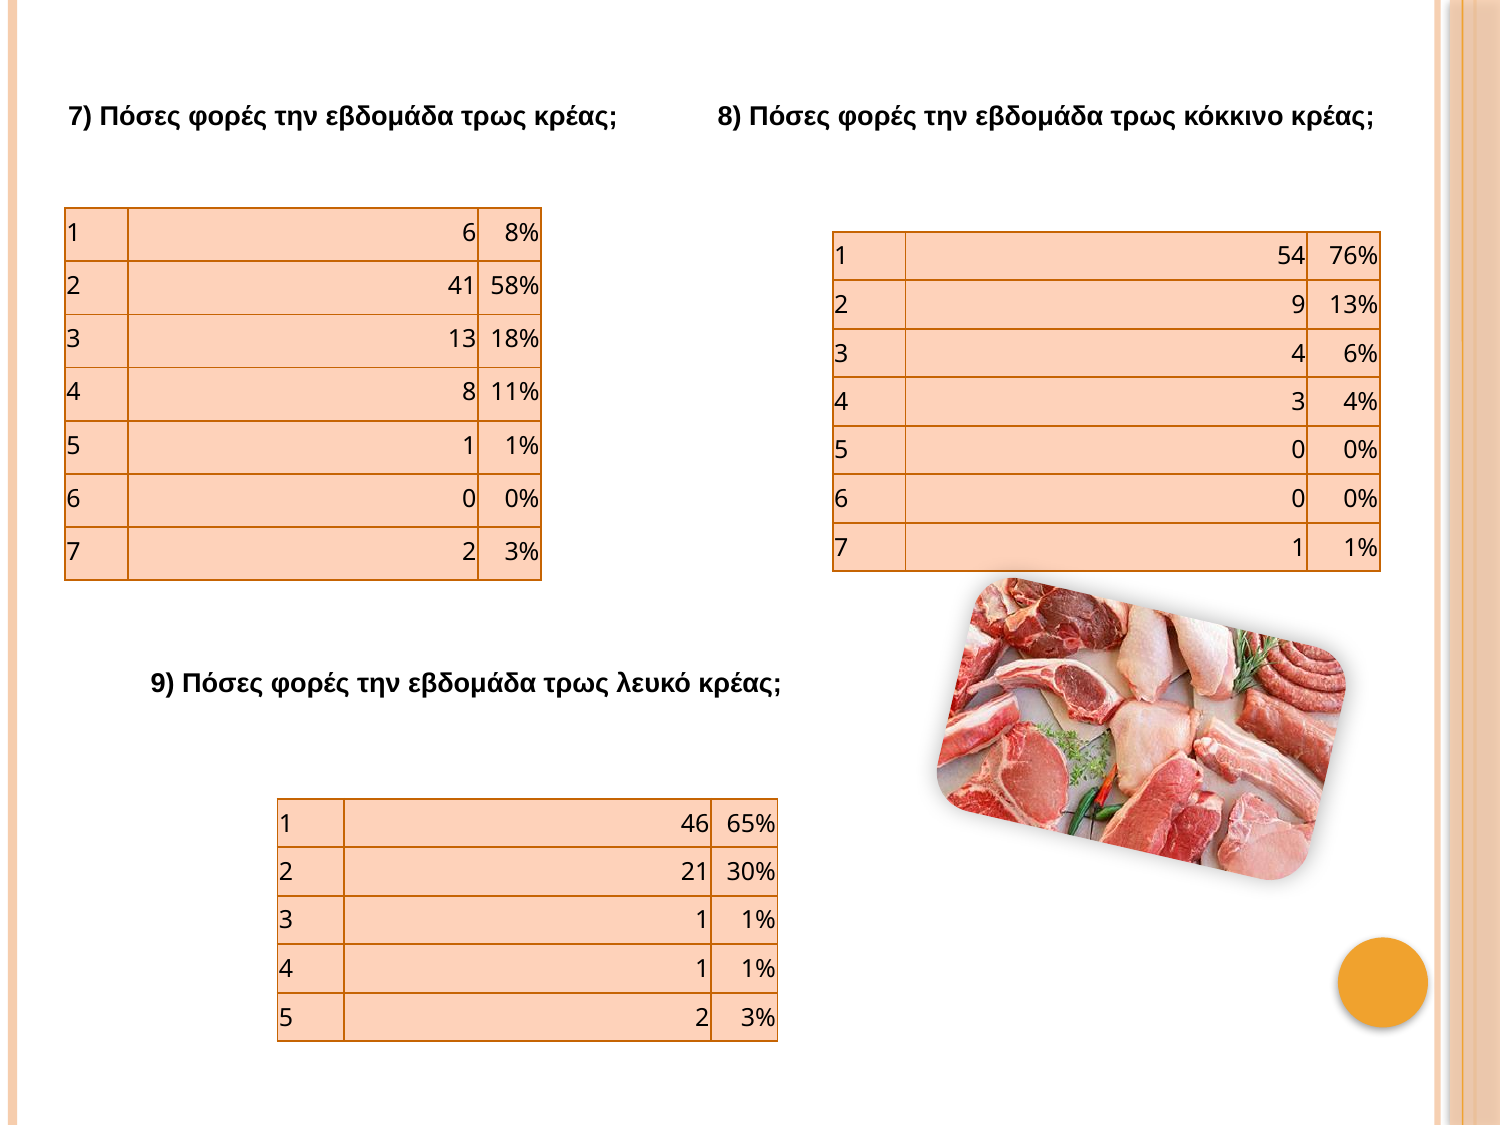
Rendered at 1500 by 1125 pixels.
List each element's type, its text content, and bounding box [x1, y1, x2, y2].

table_cell 0 [906, 475, 1306, 522]
table_header 6 [129, 209, 477, 260]
table_cell 1 [345, 897, 710, 943]
table_header 76% [1308, 233, 1379, 279]
table_cell 3 [66, 315, 127, 367]
table_cell 9 [906, 281, 1306, 328]
table_cell 5 [278, 994, 343, 1040]
table_cell 41 [129, 262, 477, 314]
table_header 1 [834, 233, 905, 279]
table_cell 0 [129, 475, 477, 526]
table_cell 0% [479, 475, 540, 526]
table_cell 3% [712, 994, 777, 1040]
table_header 1 [278, 800, 343, 846]
table_cell 4% [1308, 378, 1379, 425]
table_cell 2 [129, 528, 477, 579]
table_cell 13% [1308, 281, 1379, 328]
text_box 7) Πόσες φορές την εβδομάδα τρως κρέας; [53, 90, 668, 183]
table_cell 1% [712, 945, 777, 992]
table_cell 58% [479, 262, 540, 314]
table_cell 1 [906, 524, 1306, 570]
table_cell 1% [479, 422, 540, 473]
table_cell 8 [129, 368, 477, 420]
table_cell 2 [345, 994, 710, 1040]
table_cell 1% [1308, 524, 1379, 570]
table_cell 1 [345, 945, 710, 992]
table_cell 2 [278, 848, 343, 895]
table_cell 7 [66, 528, 127, 579]
table_header 8% [479, 209, 540, 260]
table_cell 1% [712, 897, 777, 943]
table_header 46 [345, 800, 710, 846]
table_cell 3 [906, 378, 1306, 425]
table_header 54 [906, 233, 1306, 279]
table_cell 3 [834, 330, 905, 376]
table_cell 5 [66, 422, 127, 473]
table_cell 6 [66, 475, 127, 526]
table_cell 6 [834, 475, 905, 522]
table_cell 21 [345, 848, 710, 895]
table_header 1 [66, 209, 127, 260]
table_cell 3 [278, 897, 343, 943]
text_box 8) Πόσες φορές την εβδομάδα τρως κόκκινο κρέας; [702, 90, 1453, 183]
table_cell 2 [834, 281, 905, 328]
table_cell 4 [834, 378, 905, 425]
table_cell 4 [906, 330, 1306, 376]
table_cell 2 [66, 262, 127, 314]
table_cell 4 [66, 368, 127, 420]
picture [936, 577, 1346, 881]
text_box 9) Πόσες φορές την εβδομάδα τρως λευκό κρέας; [135, 657, 874, 750]
table_cell 0 [906, 427, 1306, 473]
table_cell 11% [479, 368, 540, 420]
table_cell 4 [278, 945, 343, 992]
table_cell 13 [129, 315, 477, 367]
table_cell 1 [129, 422, 477, 473]
table_cell 5 [834, 427, 905, 473]
table_cell 6% [1308, 330, 1379, 376]
table_cell 7 [834, 524, 905, 570]
table_cell 18% [479, 315, 540, 367]
table_header 65% [712, 800, 777, 846]
table_cell 30% [712, 848, 777, 895]
table_cell 0% [1308, 475, 1379, 522]
table_cell 0% [1308, 427, 1379, 473]
table_cell 3% [479, 528, 540, 579]
